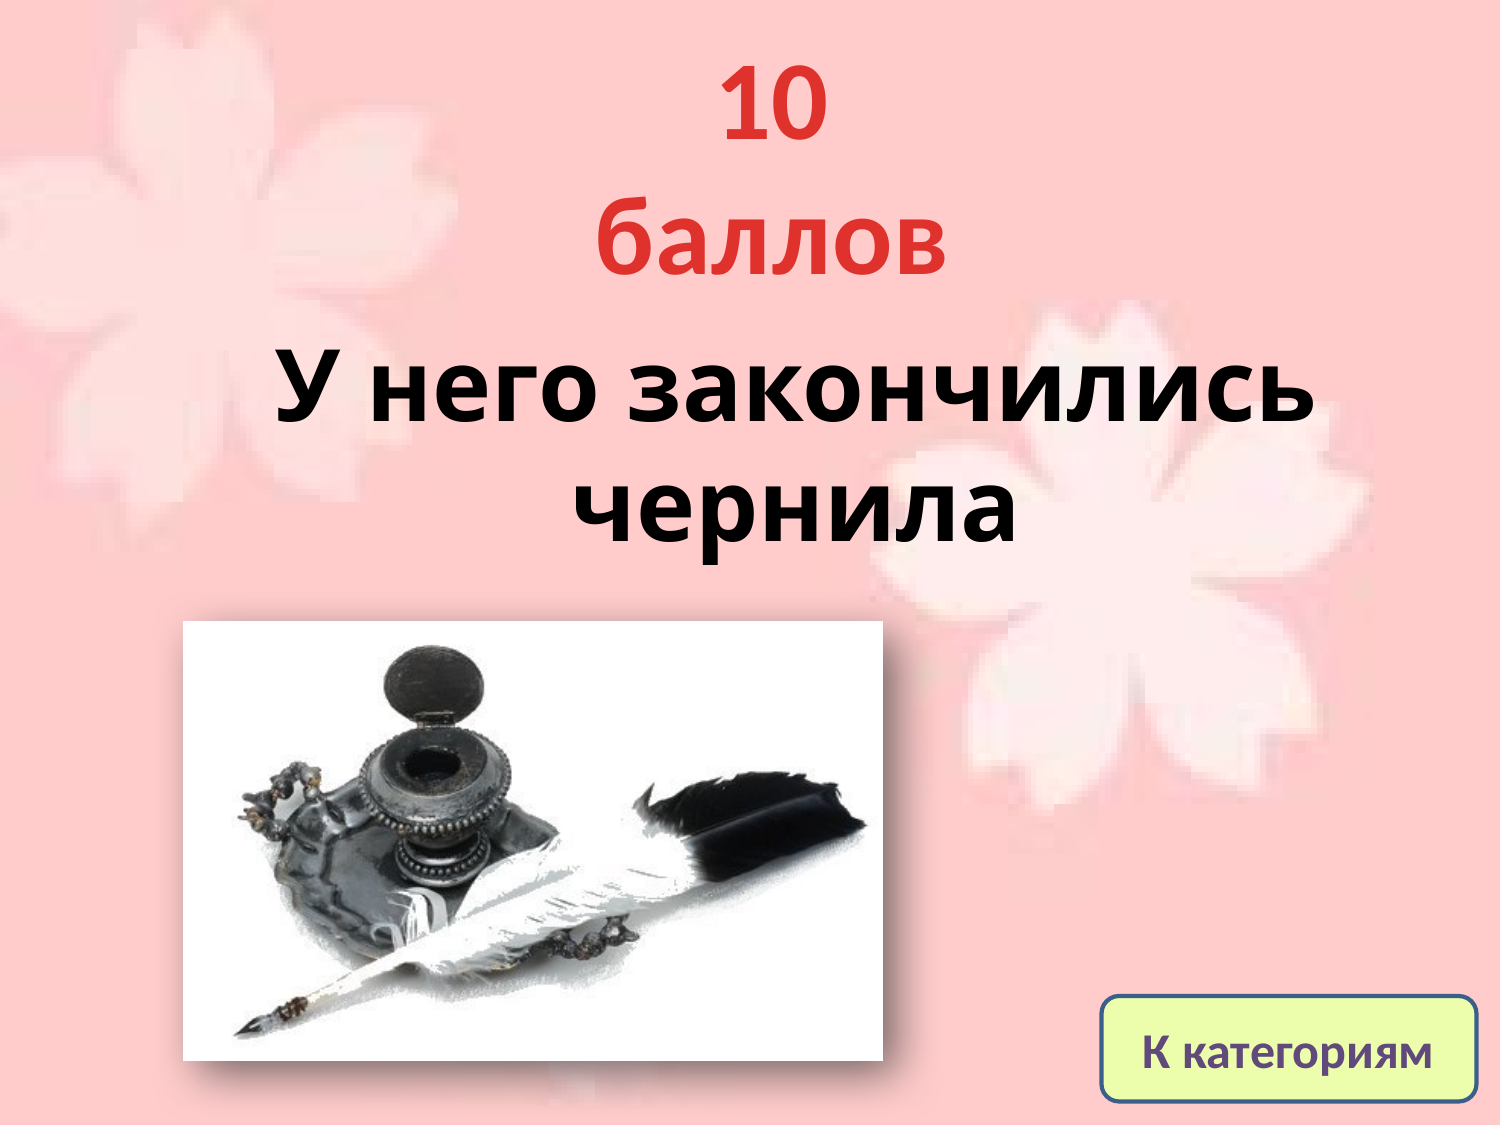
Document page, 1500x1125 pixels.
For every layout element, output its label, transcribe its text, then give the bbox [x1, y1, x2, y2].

picture [0, 0, 1500, 1125]
text_box 10 баллов [514, 19, 1030, 305]
text_box К категориям [1099, 993, 1479, 1104]
title У него закончились чернила [121, 348, 1472, 536]
